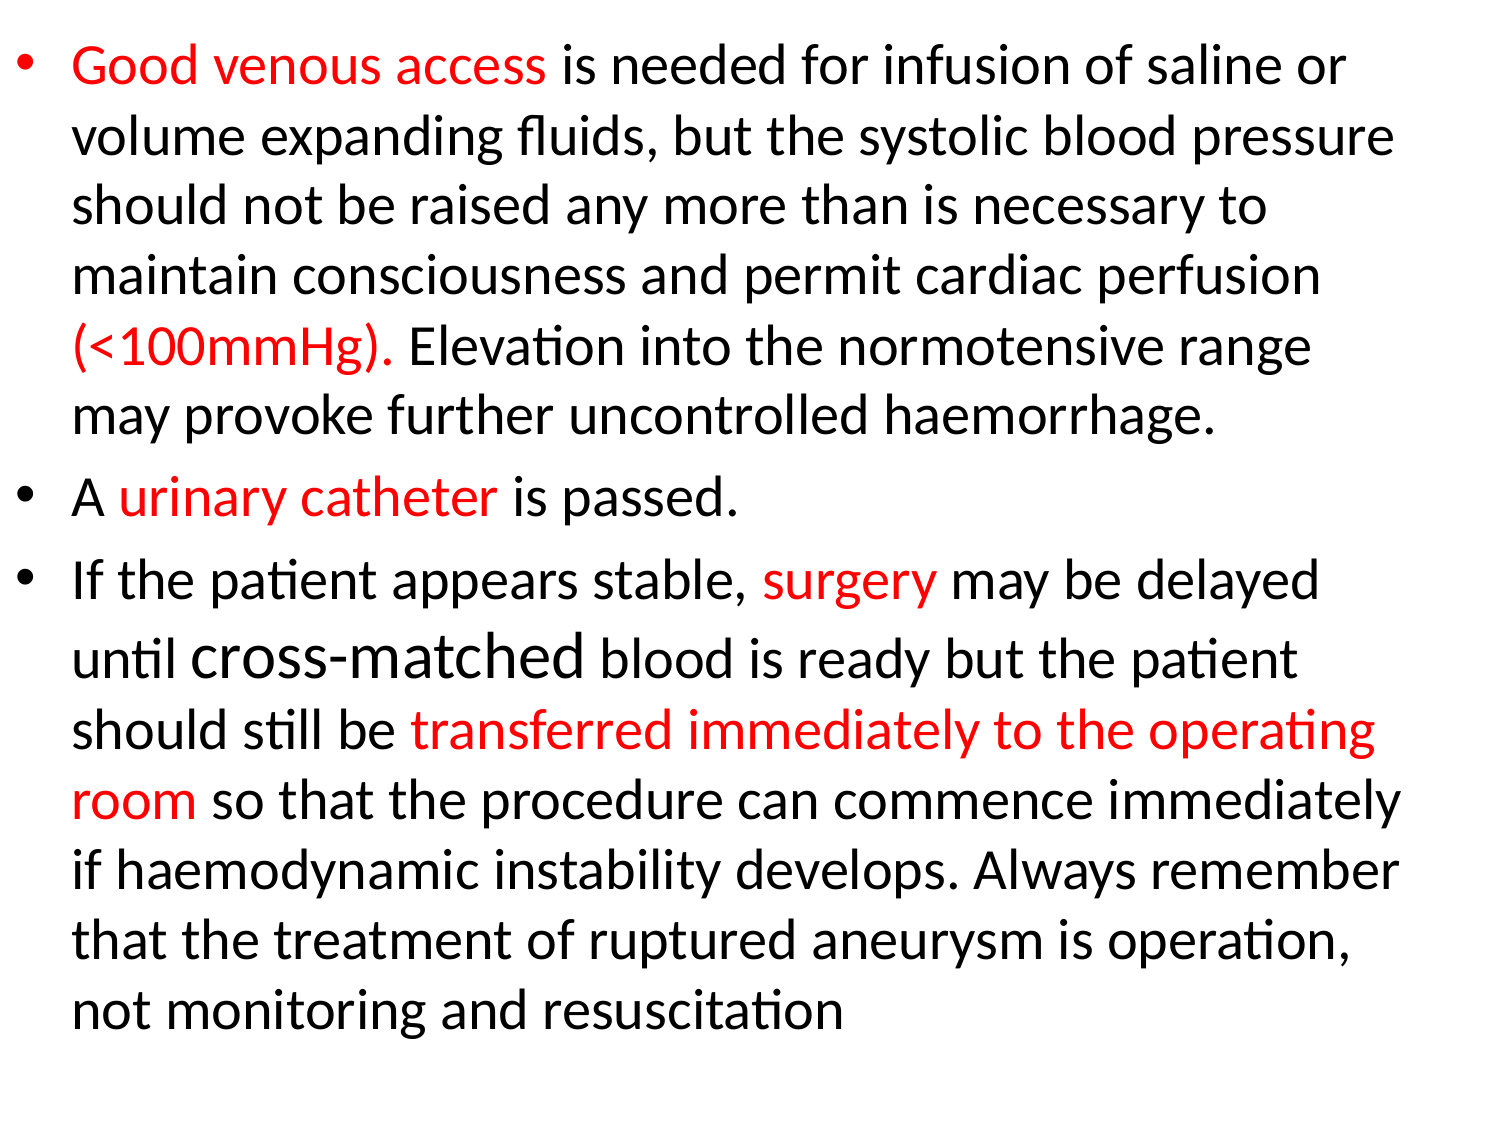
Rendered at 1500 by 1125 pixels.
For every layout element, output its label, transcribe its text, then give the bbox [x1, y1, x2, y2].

list Good venous access is needed for infusion of saline or volume expanding ﬂuids, but the systolic blood pressure should not be raised any more than is necessary to maintain consciousness and permit cardiac perfusion (<100mmHg). Elevation into the normotensive range may provoke further uncontrolled haemorrhage. A urinary catheter is passed. If the patient appears stable, surgery may be delayed until cross-matched blood is ready but the patient should still be transferred immediately to the operating room so that the procedure can commence immediately if haemodynamic instability develops. Always remember that the treatment of ruptured aneurysm is operation, not monitoring and resuscitation [0, 19, 1425, 950]
